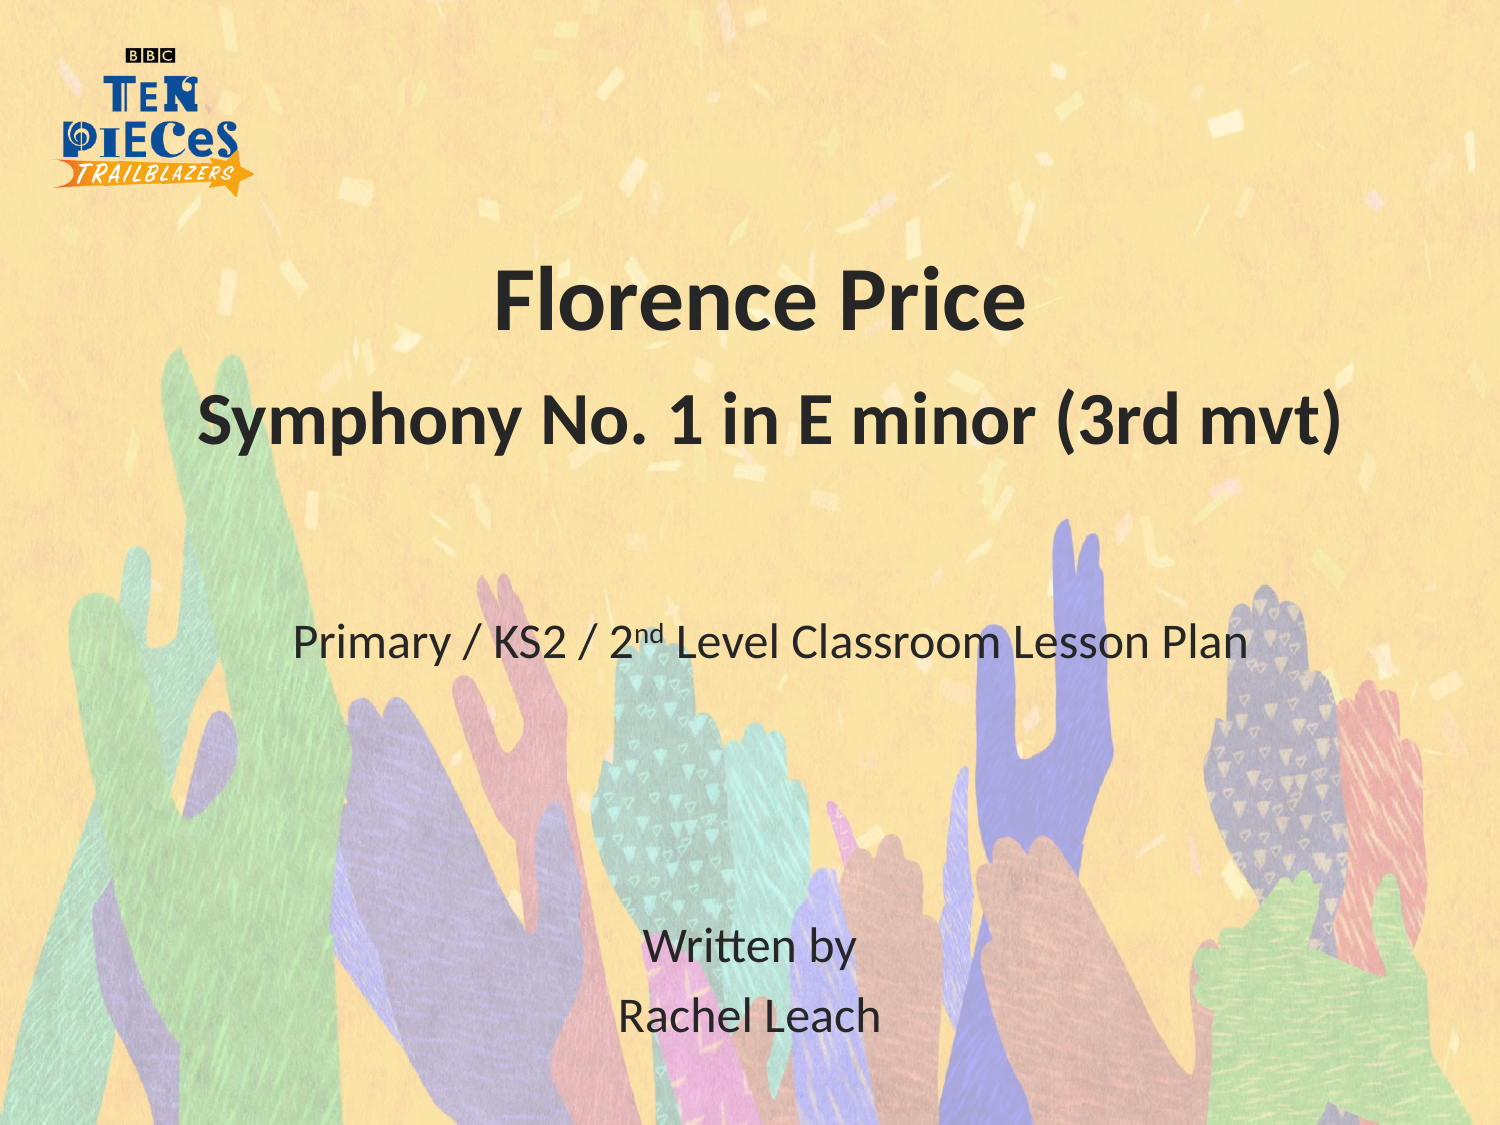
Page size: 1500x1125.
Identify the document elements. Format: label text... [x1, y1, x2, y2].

text_box Symphony No. 1 in E minor (3rd mvt) Primary / KS2 / 2nd Level Classroom Lesson Plan [115, 361, 1427, 826]
text_box Florence Price [194, 231, 1348, 361]
text_box Written by Rachel Leach [497, 905, 1003, 1091]
picture [52, 48, 255, 197]
